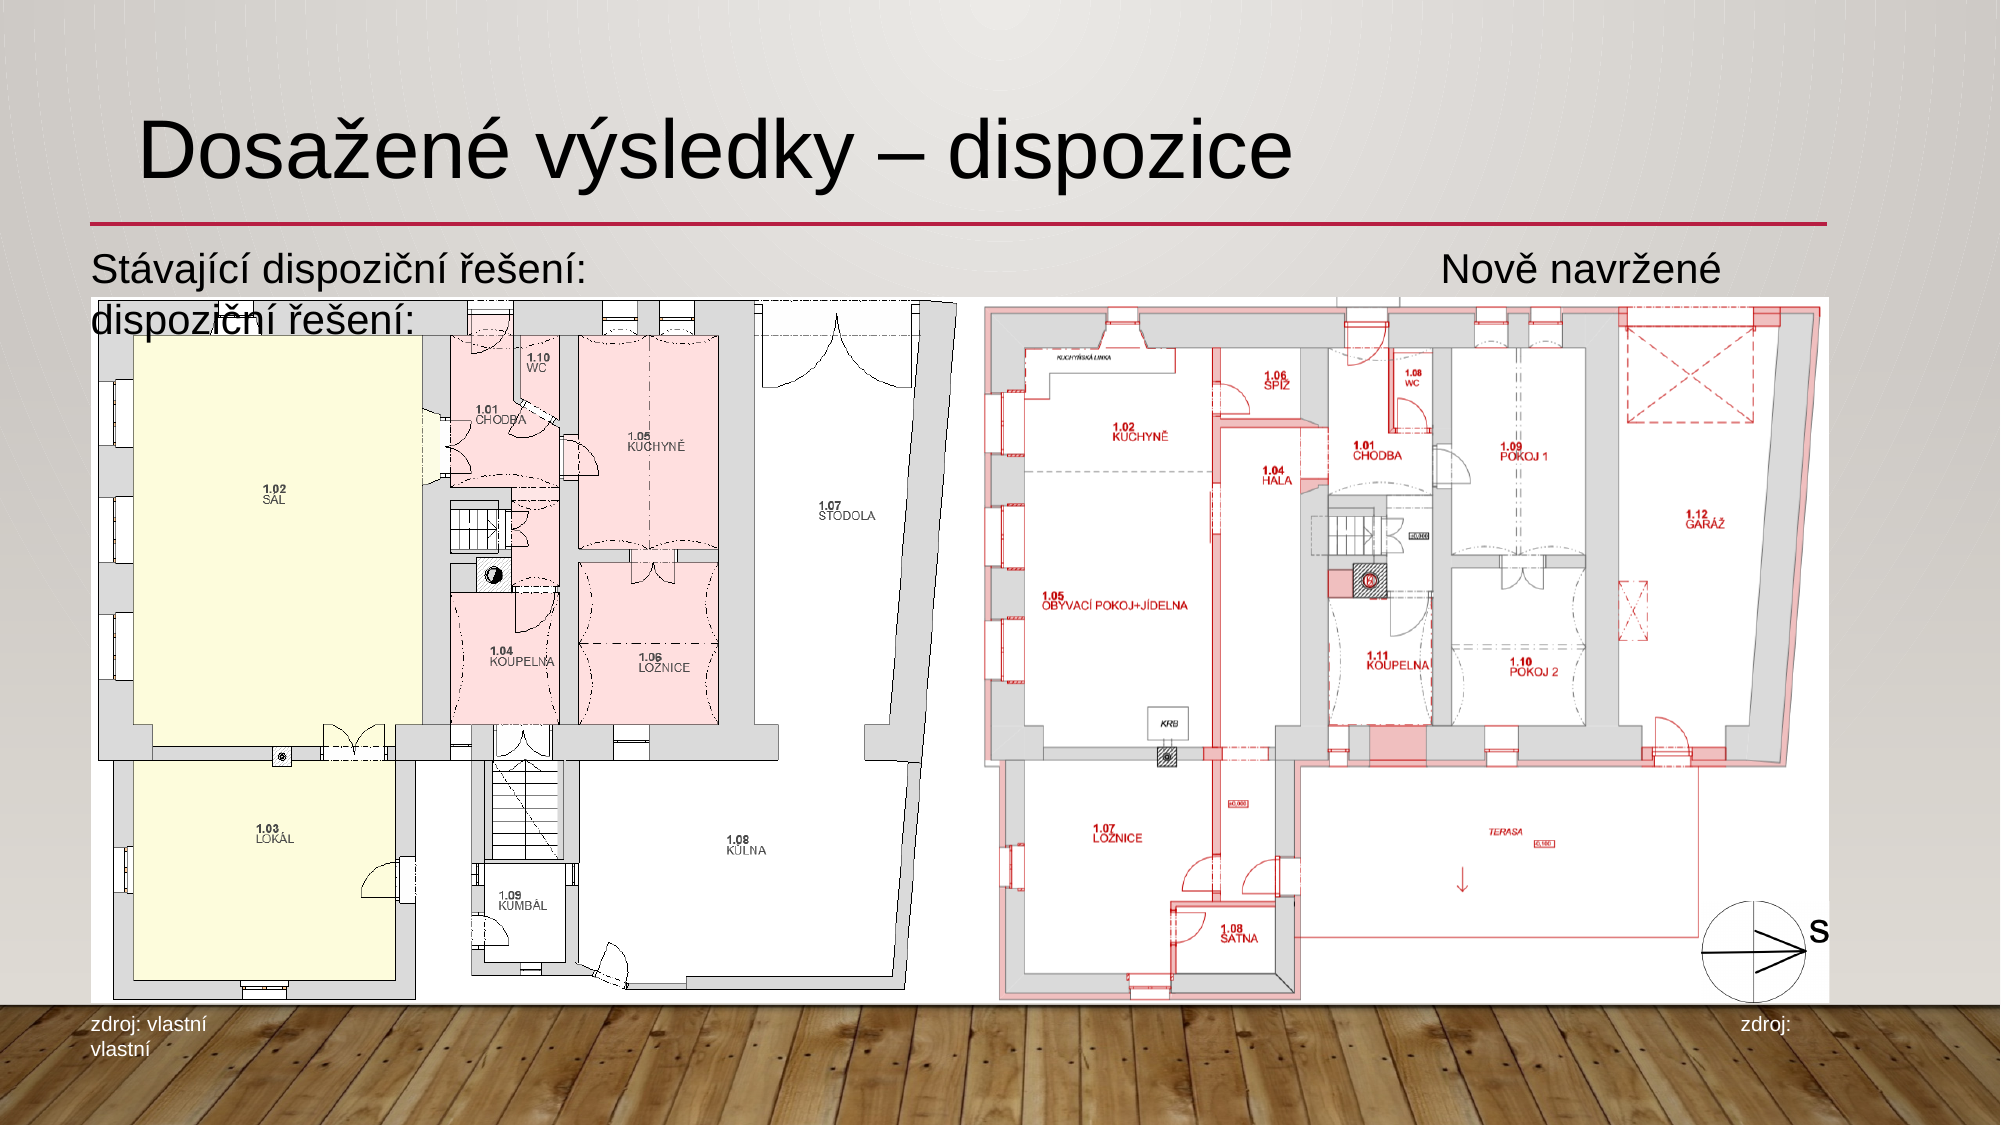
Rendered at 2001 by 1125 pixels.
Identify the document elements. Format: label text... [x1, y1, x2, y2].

picture [1700, 900, 1830, 1004]
title Dosažené výsledky – dispozice [122, 98, 1911, 225]
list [969, 297, 1830, 1004]
text_box zdroj: vlastní zdroj: vlastní [75, 1002, 1814, 1068]
picture [91, 297, 969, 1004]
picture [0, 1005, 2000, 1125]
text_box Stávající dispoziční řešení: Nově navržené dispoziční řešení: [75, 234, 1785, 350]
